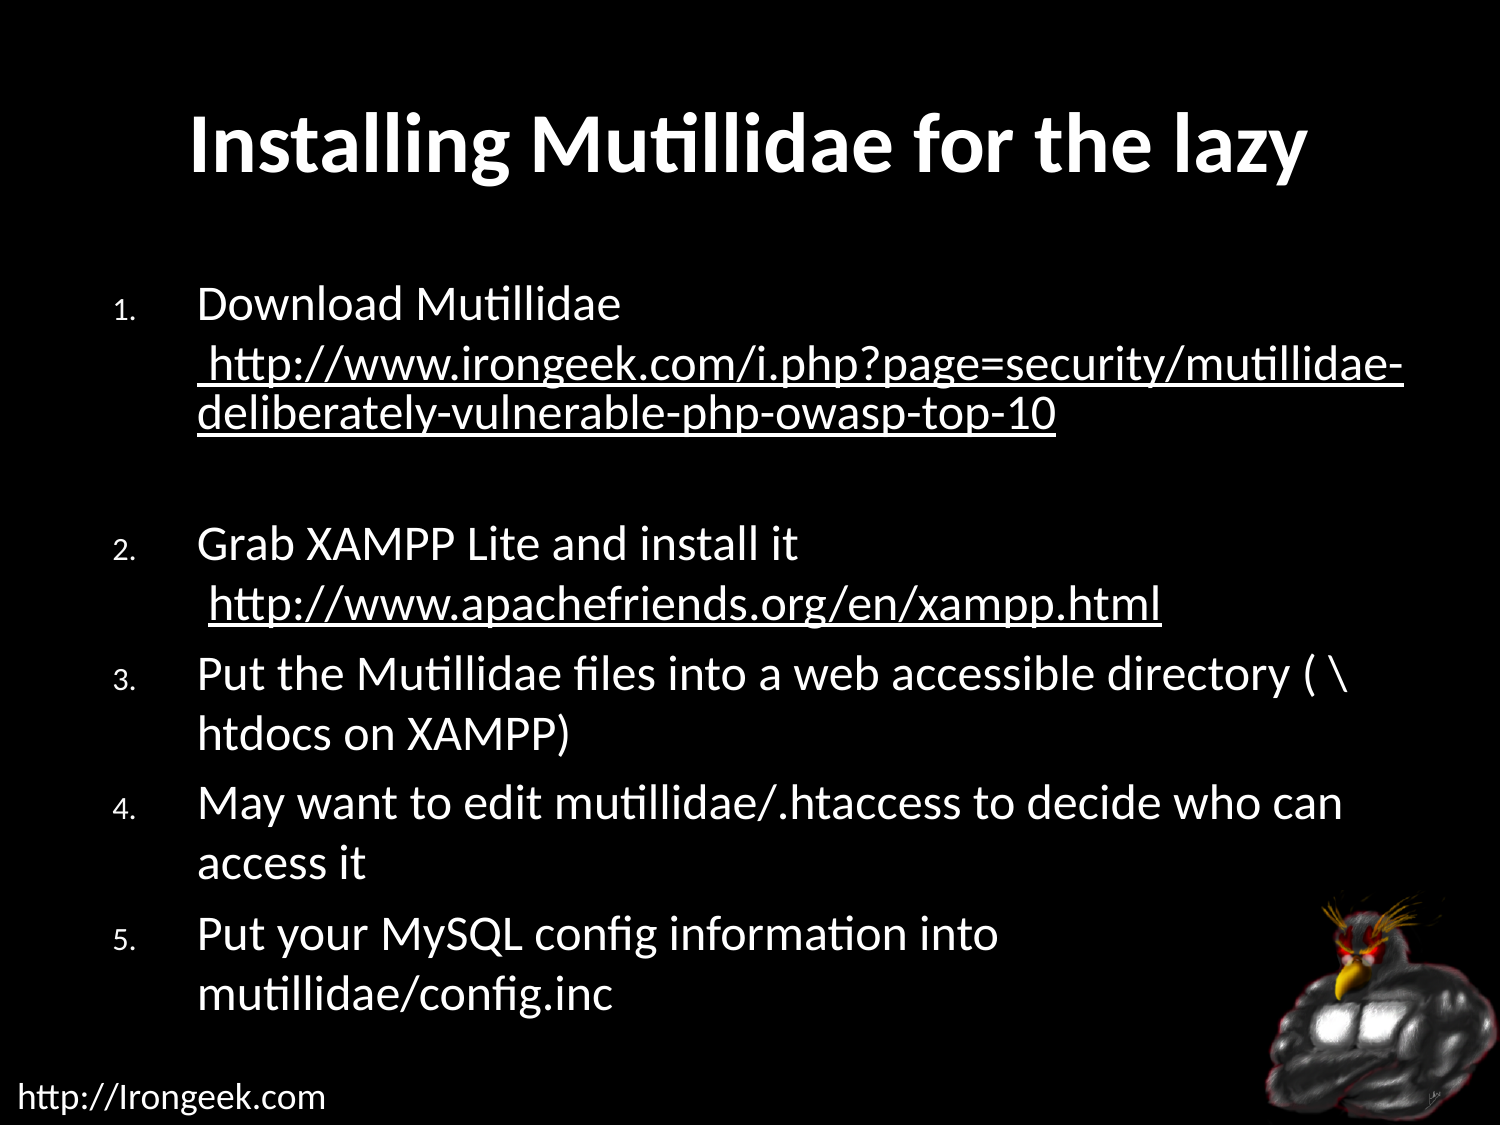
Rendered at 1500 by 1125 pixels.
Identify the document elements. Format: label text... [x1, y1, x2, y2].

picture [1259, 890, 1500, 1125]
list Download Mutillidae http://www.irongeek.com/i.php?page=security/mutillidae-deliberately-vulnerable-php-owasp-top-10 Grab XAMPP Lite and install it http://www.apachefriends.org/en/xampp.html Put the Mutillidae files into a web accessible directory ( \htdocs on XAMPP) May want to edit mutillidae/.htaccess to decide who can access it Put your MySQL config information into mutillidae/config.inc [74, 262, 1426, 1036]
title Installing Mutillidae for the lazy [75, 45, 1425, 233]
